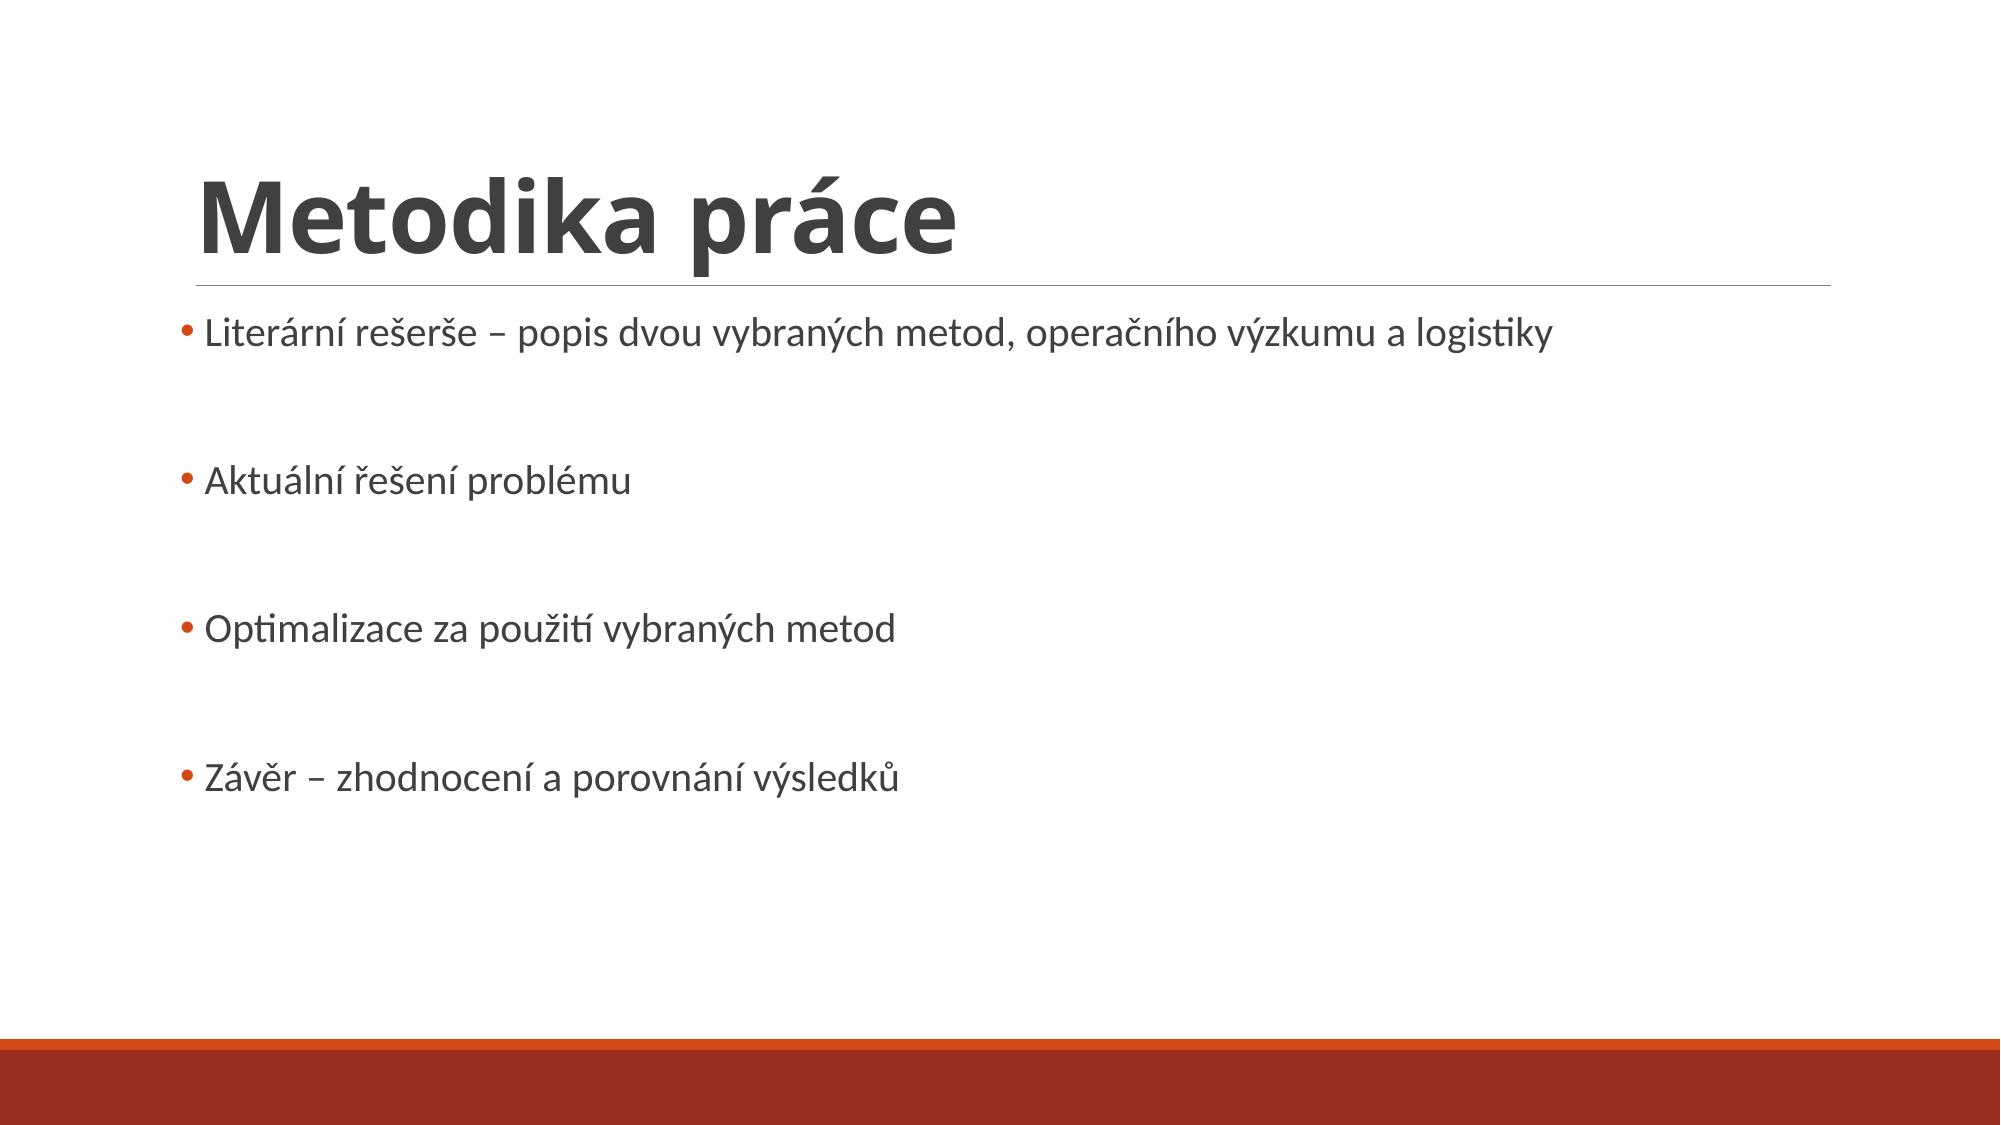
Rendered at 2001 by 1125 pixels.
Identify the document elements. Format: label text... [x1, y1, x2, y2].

list Literární rešerše – popis dvou vybraných metod, operačního výzkumu a logistiky Aktuální řešení problému Optimalizace za použití vybraných metod Závěr – zhodnocení a porovnání výsledků [180, 302, 1830, 963]
title Metodika práce [180, 43, 1830, 282]
